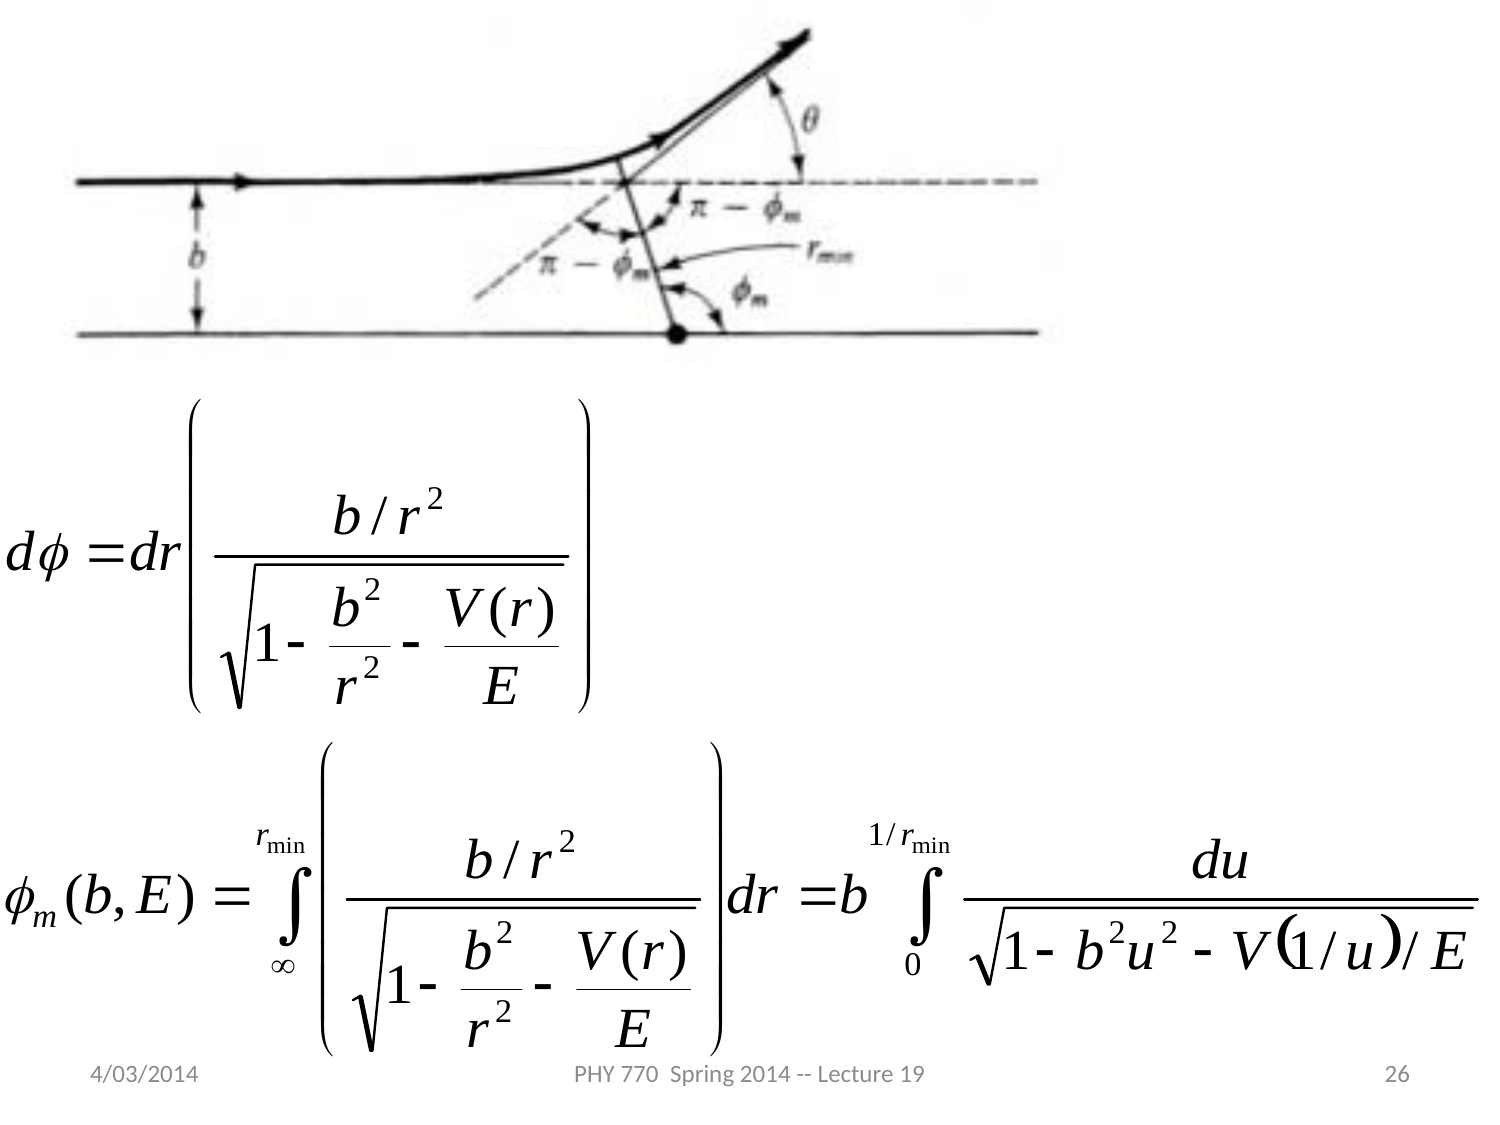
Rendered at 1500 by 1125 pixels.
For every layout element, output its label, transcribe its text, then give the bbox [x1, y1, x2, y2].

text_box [0, 387, 1491, 1069]
picture [24, 0, 1064, 364]
footer PHY 770 Spring 2014 -- Lecture 19 [512, 1077, 988, 1103]
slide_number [75, 1077, 425, 1103]
slide_number 26 [1074, 1077, 1425, 1103]
